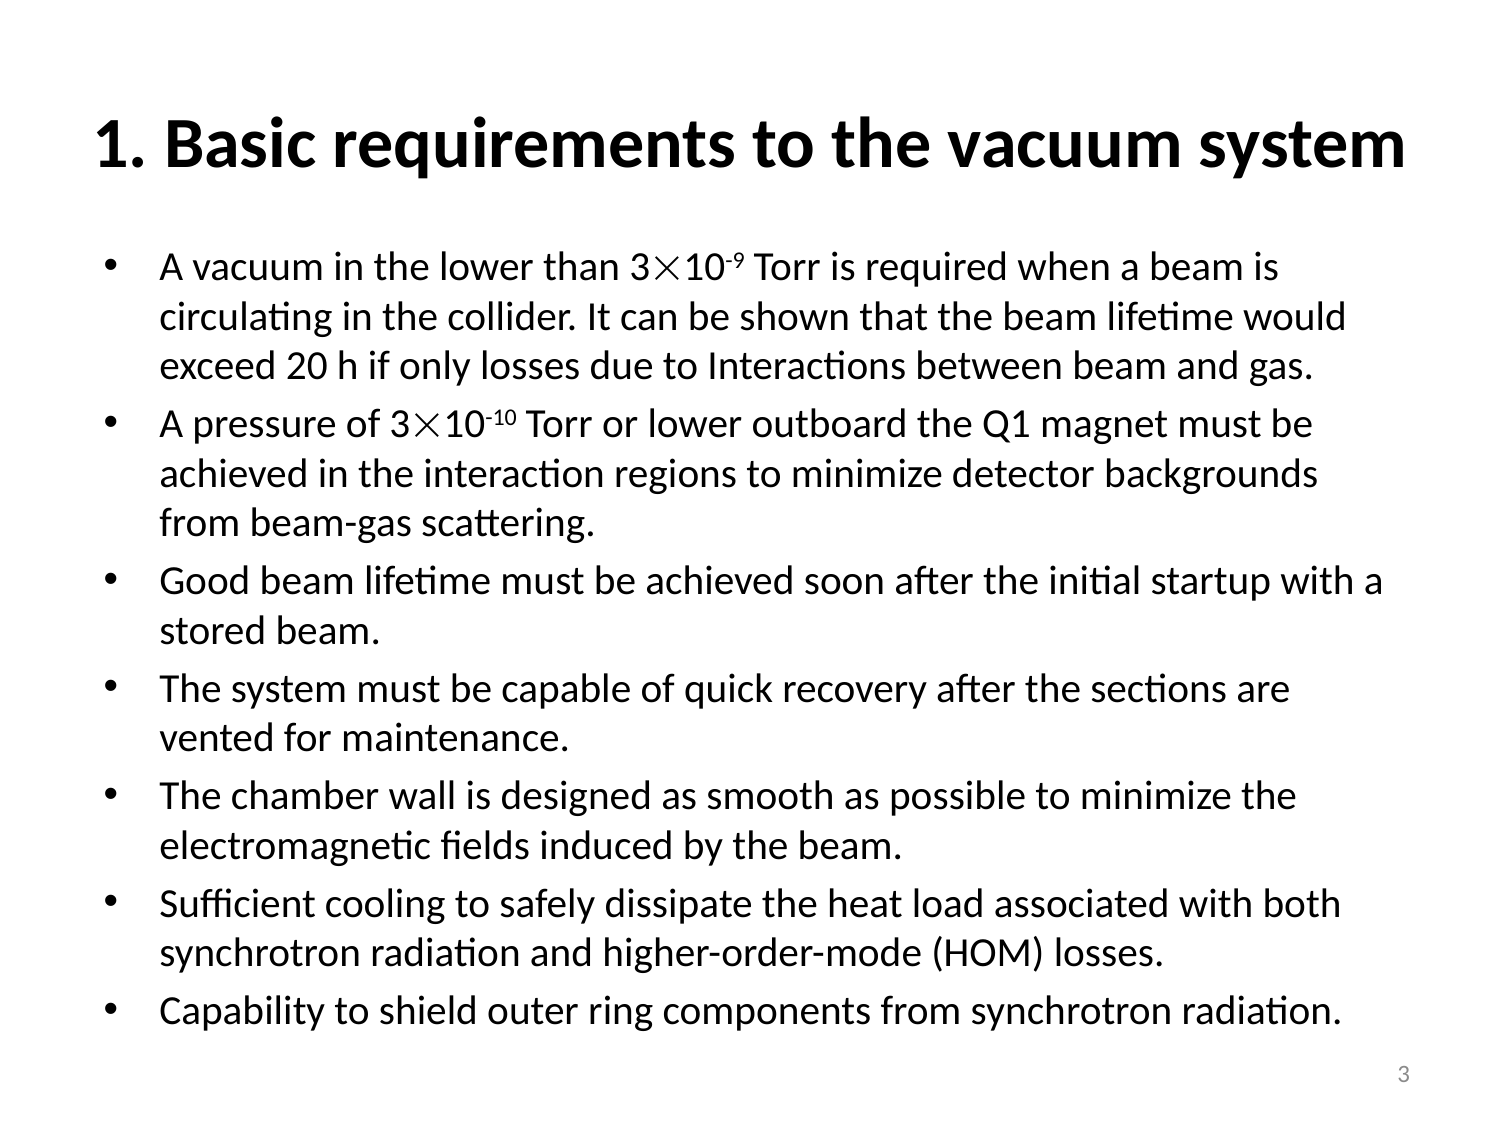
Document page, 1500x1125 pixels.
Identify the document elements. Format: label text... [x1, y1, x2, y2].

slide_number 3 [1074, 1042, 1425, 1103]
list A vacuum in the lower than 310-9 Torr is required when a beam is circulating in the collider. It can be shown that the beam lifetime would exceed 20 h if only losses due to Interactions between beam and gas. A pressure of 310-10 Torr or lower outboard the Q1 magnet must be achieved in the interaction regions to minimize detector backgrounds from beam-gas scattering. Good beam lifetime must be achieved soon after the initial startup with a stored beam. The system must be capable of quick recovery after the sections are vented for maintenance. The chamber wall is designed as smooth as possible to minimize the electromagnetic fields induced by the beam. Sufficient cooling to safely dissipate the heat load associated with both synchrotron radiation and higher-order-mode (HOM) losses. Capability to shield outer ring components from synchrotron radiation. [88, 231, 1424, 1047]
title 1. Basic requirements to the vacuum system [75, 45, 1425, 233]
